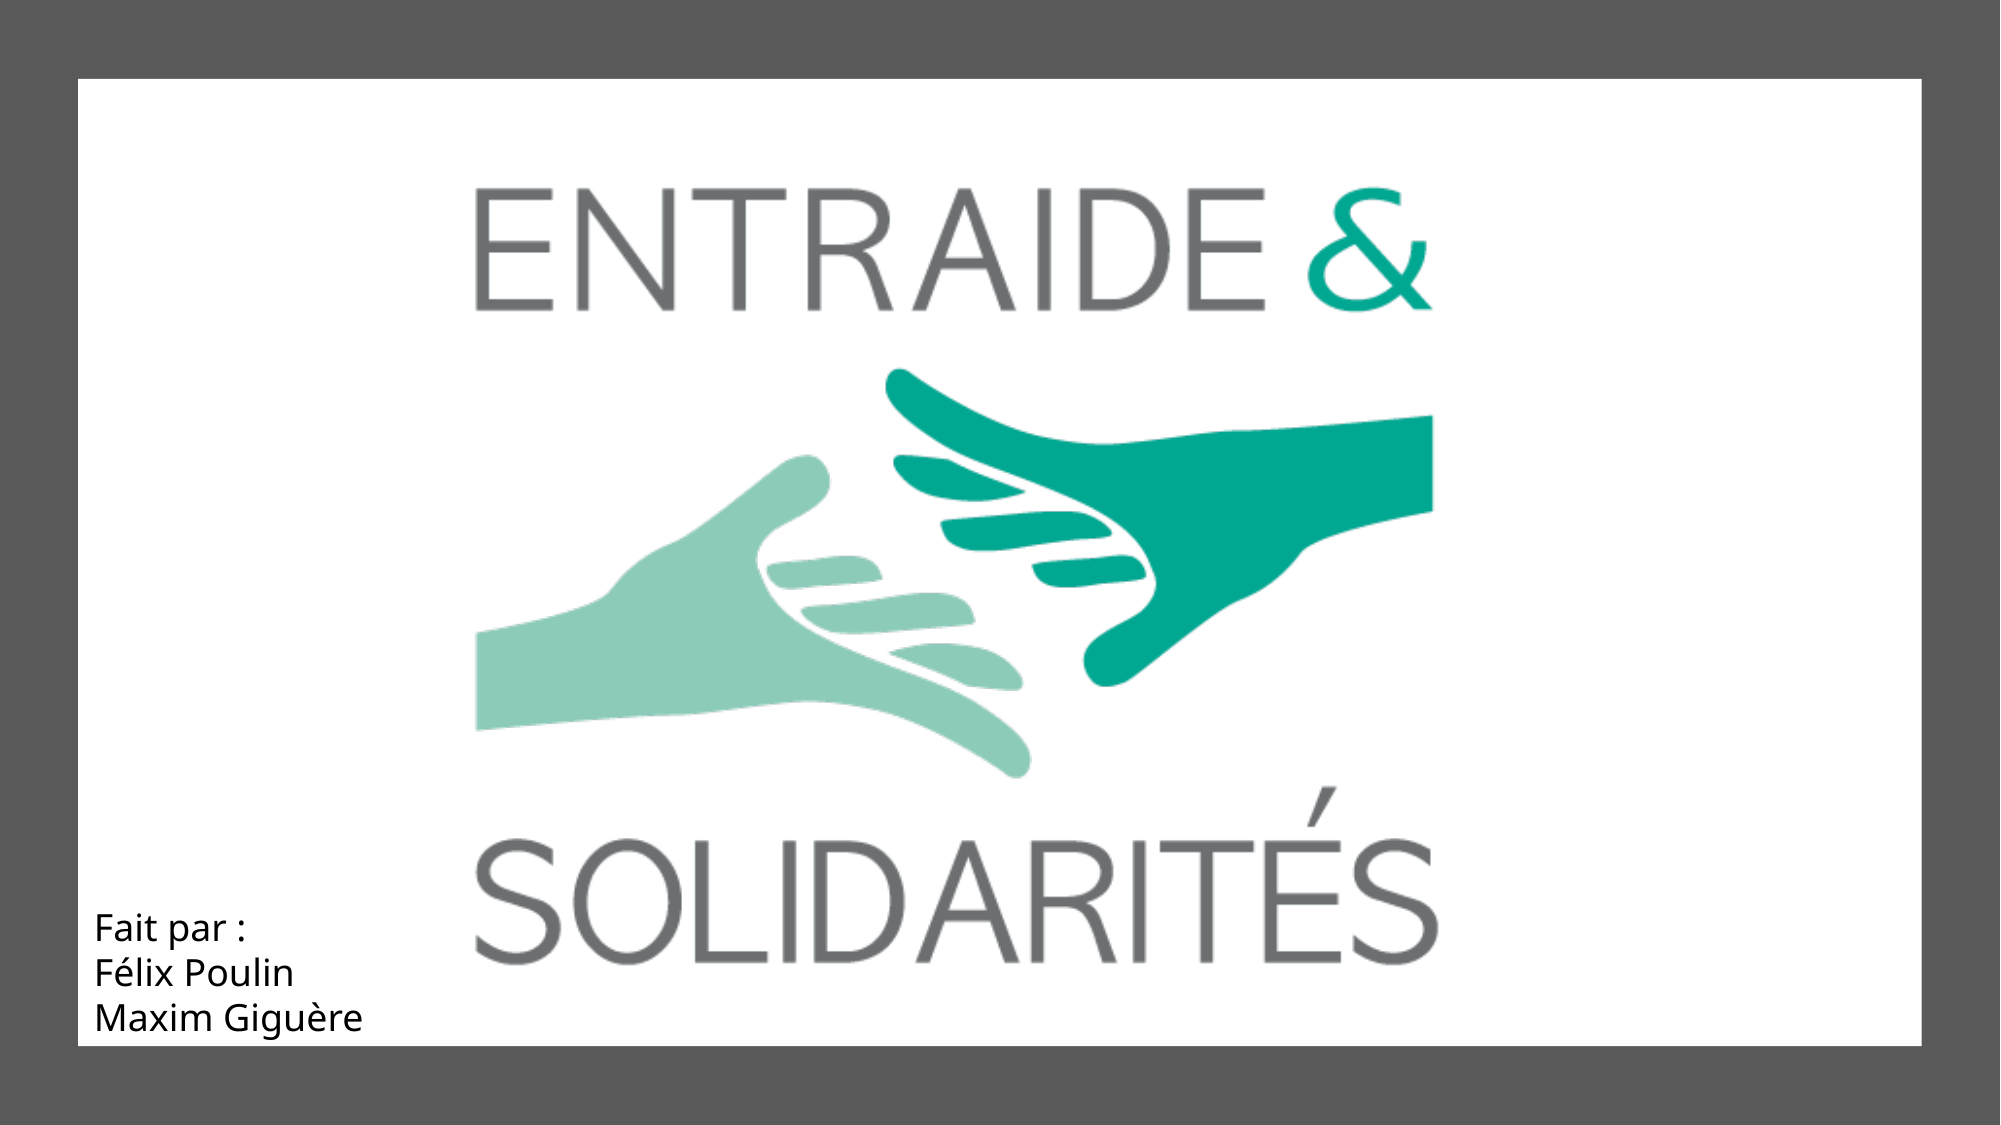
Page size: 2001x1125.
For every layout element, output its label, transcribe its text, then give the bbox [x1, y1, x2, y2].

text_box [0, 0, 2000, 1125]
text_box Fait par : Félix Poulin Maxim Giguère [78, 896, 408, 1047]
picture [469, 104, 1531, 1020]
text_box [77, 77, 1923, 1048]
